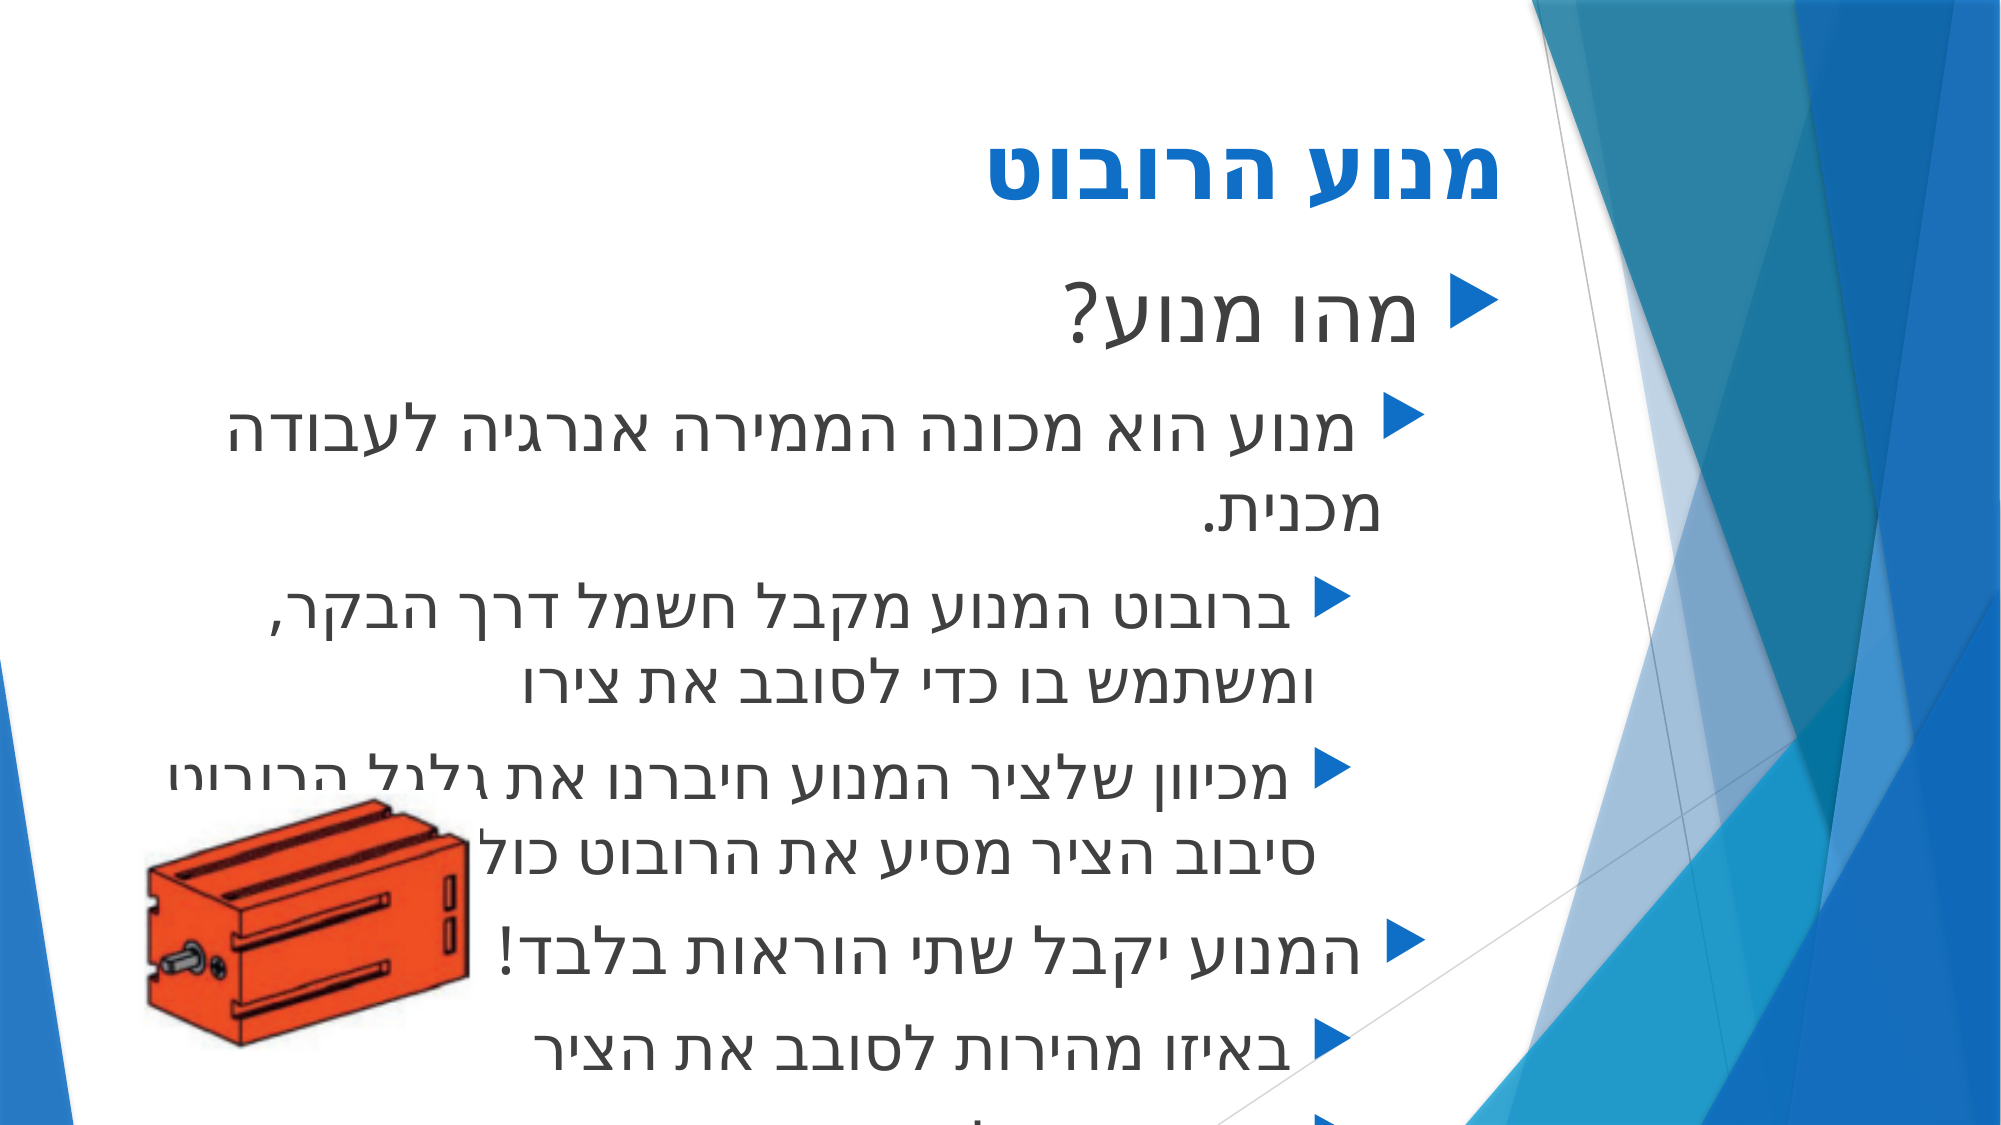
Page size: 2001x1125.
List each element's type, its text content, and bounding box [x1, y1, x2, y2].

picture [137, 789, 481, 1052]
list מהו מנוע? מנוע הוא מכונה הממירה אנרגיה לעבודה מכנית. ברובוט המנוע מקבל חשמל דרך הבקר, ומשתמש בו כדי לסובב את צירו מכיוון שלציר המנוע חיברנו את גלגל הרובוט, סיבוב הציר מסיע את הרובוט כולו המנוע יקבל שתי הוראות בלבד! באיזו מהירות לסובב את הציר באיזה כיוון לסובב את הציר [55, 251, 1522, 1044]
title מנוע הרובוט [111, 99, 1522, 251]
